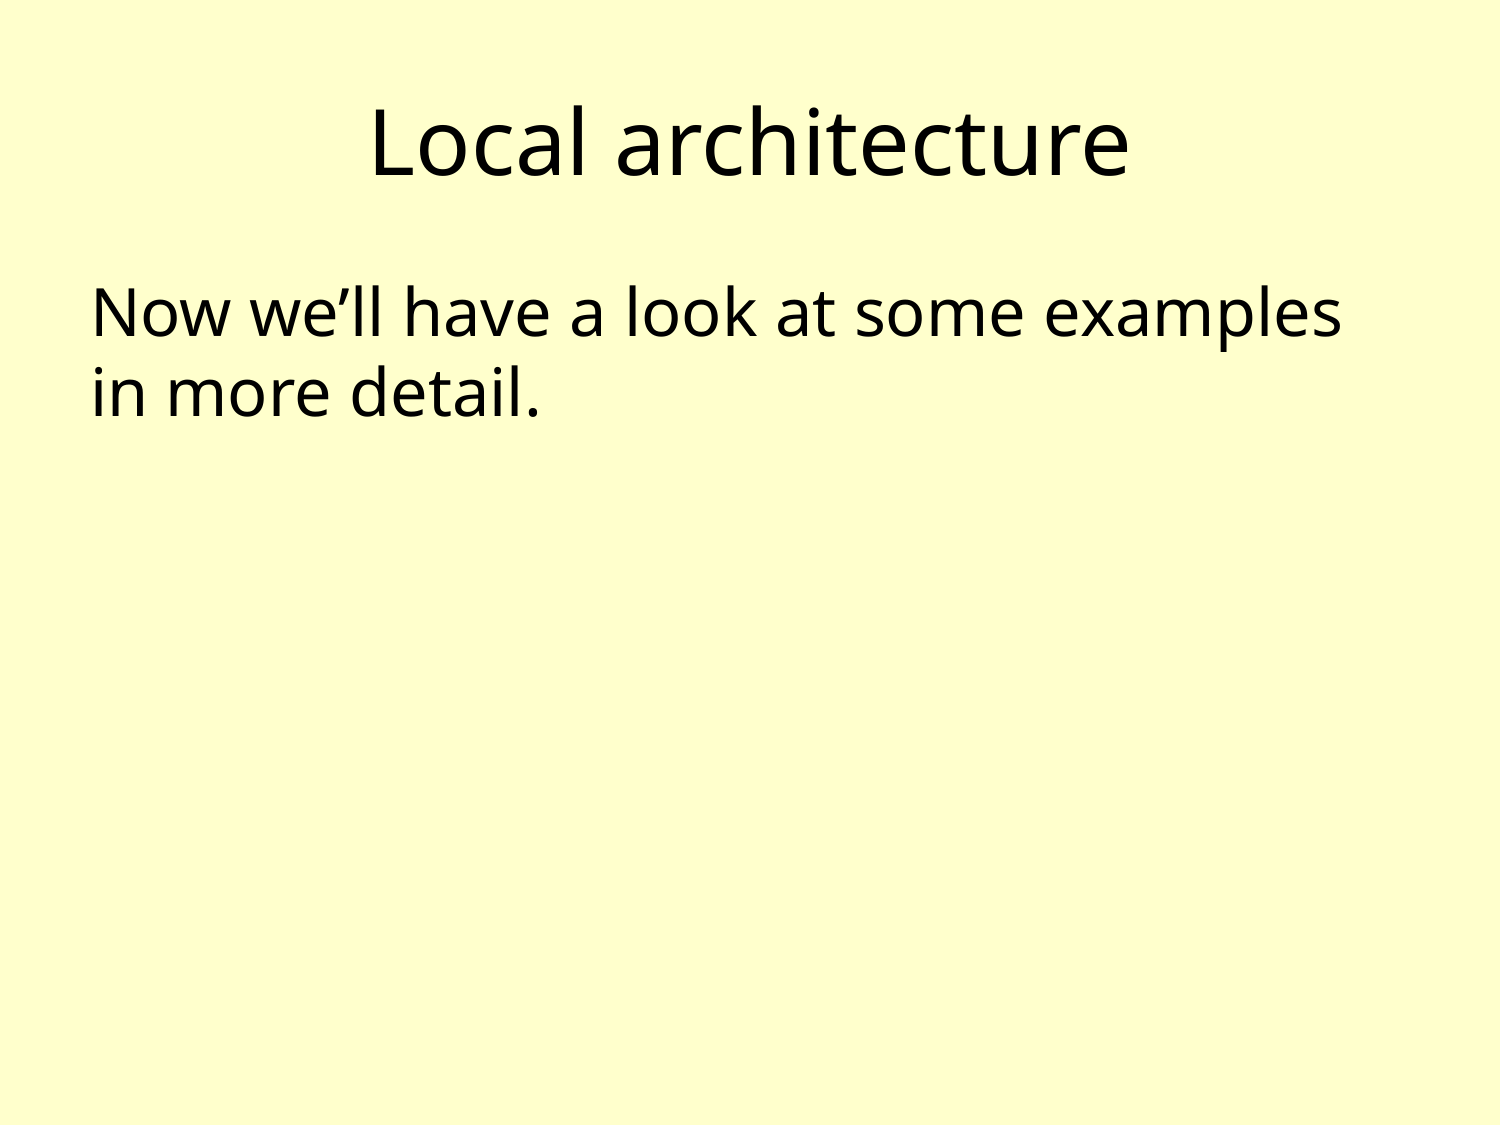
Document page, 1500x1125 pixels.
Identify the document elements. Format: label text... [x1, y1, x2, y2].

list Now we’ll have a look at some examples in more detail. [75, 262, 1425, 1005]
title Local architecture [75, 45, 1425, 233]
